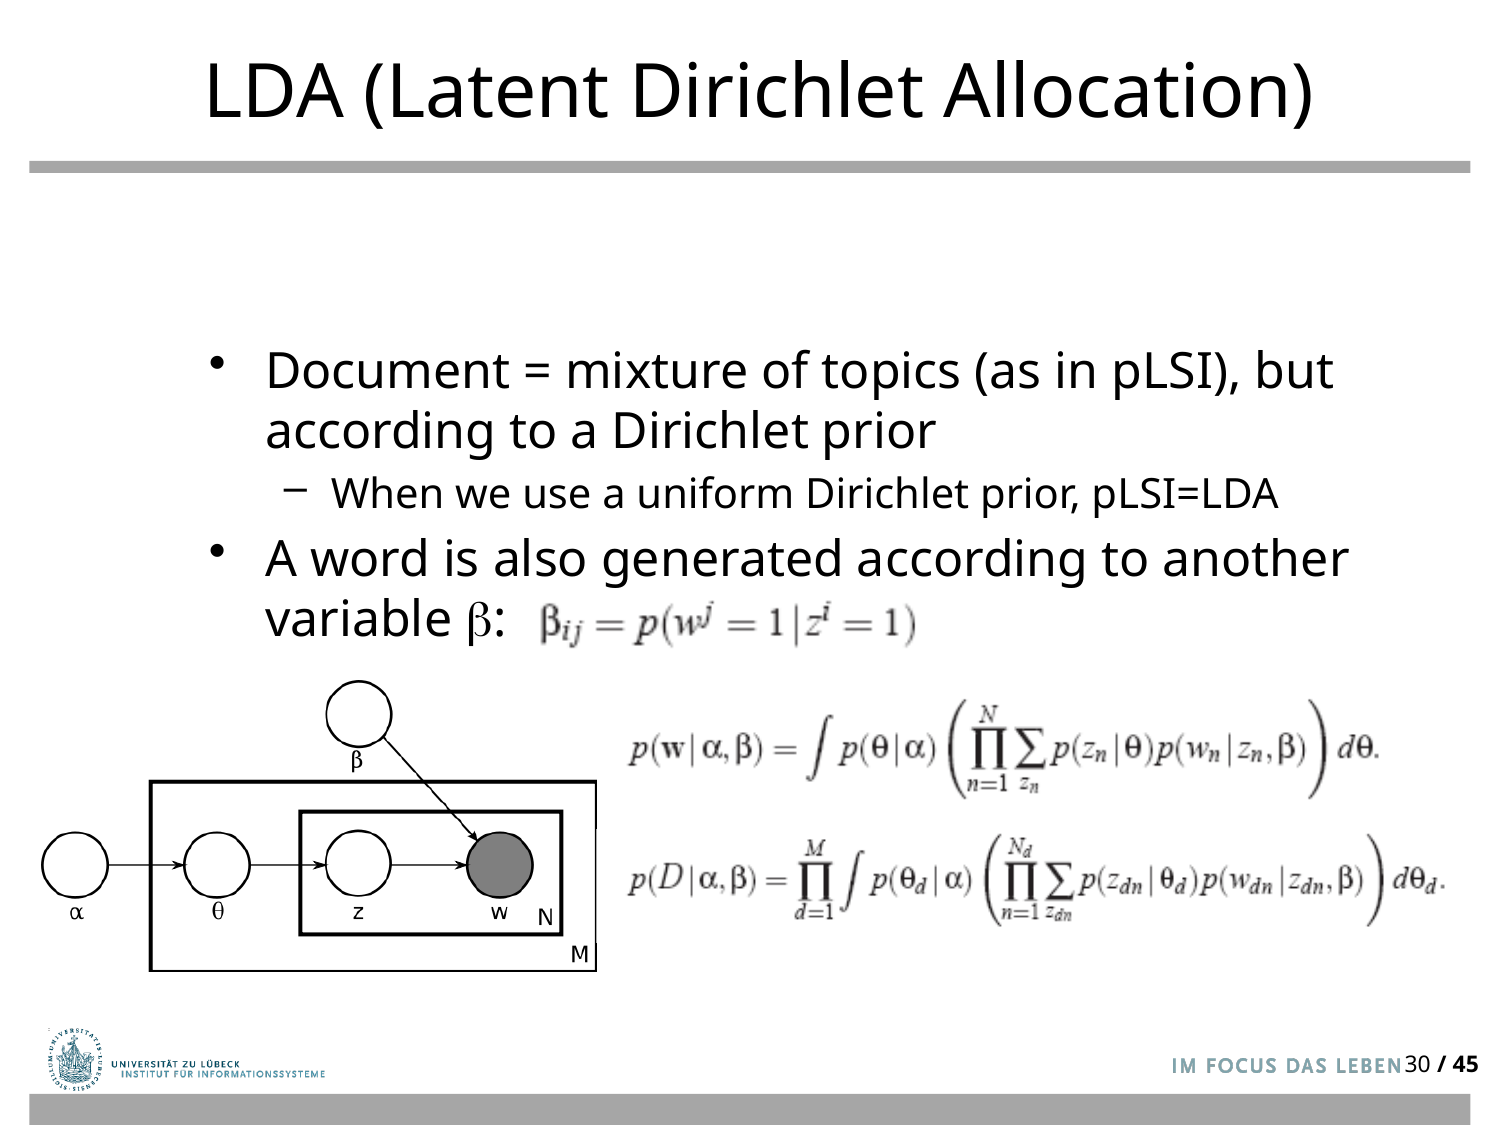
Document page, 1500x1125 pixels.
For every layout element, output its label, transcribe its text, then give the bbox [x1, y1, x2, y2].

list Document = mixture of topics (as in pLSI), but according to a Dirichlet prior When we use a uniform Dirichlet prior, pLSI=LDA A word is also generated according to another variable : [193, 331, 1471, 1006]
picture [40, 680, 1460, 973]
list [608, 692, 1412, 814]
title LDA (Latent Dirichlet Allocation) [188, 35, 1468, 275]
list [537, 597, 916, 656]
slide_number 30 / 45 [1328, 1050, 1495, 1083]
picture [1173, 1058, 1328, 1073]
